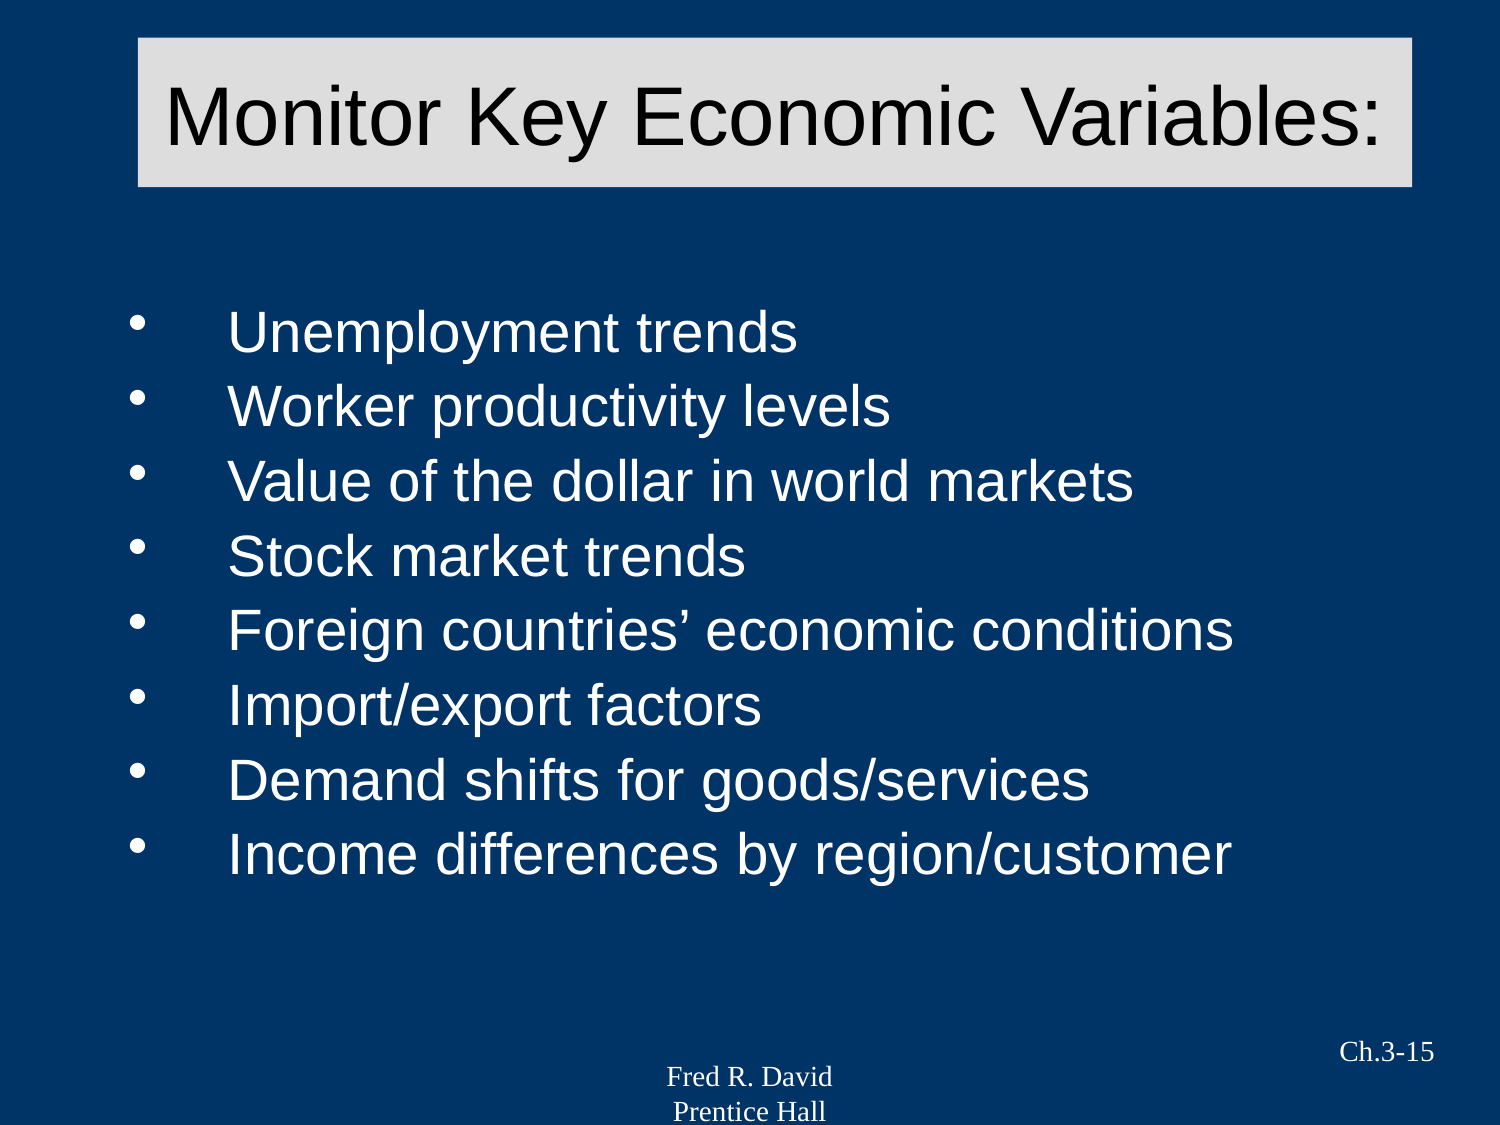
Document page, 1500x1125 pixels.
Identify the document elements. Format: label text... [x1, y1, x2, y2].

slide_number Ch.3-15 [1137, 1025, 1450, 1100]
title Monitor Key Economic Variables: [137, 37, 1413, 188]
list Unemployment trends Worker productivity levels Value of the dollar in world markets Stock market trends Foreign countries’ economic conditions Import/export factors Demand shifts for goods/services Income differences by region/customer [112, 212, 1438, 1013]
footer Fred R. David Prentice Hall [512, 1050, 988, 1125]
